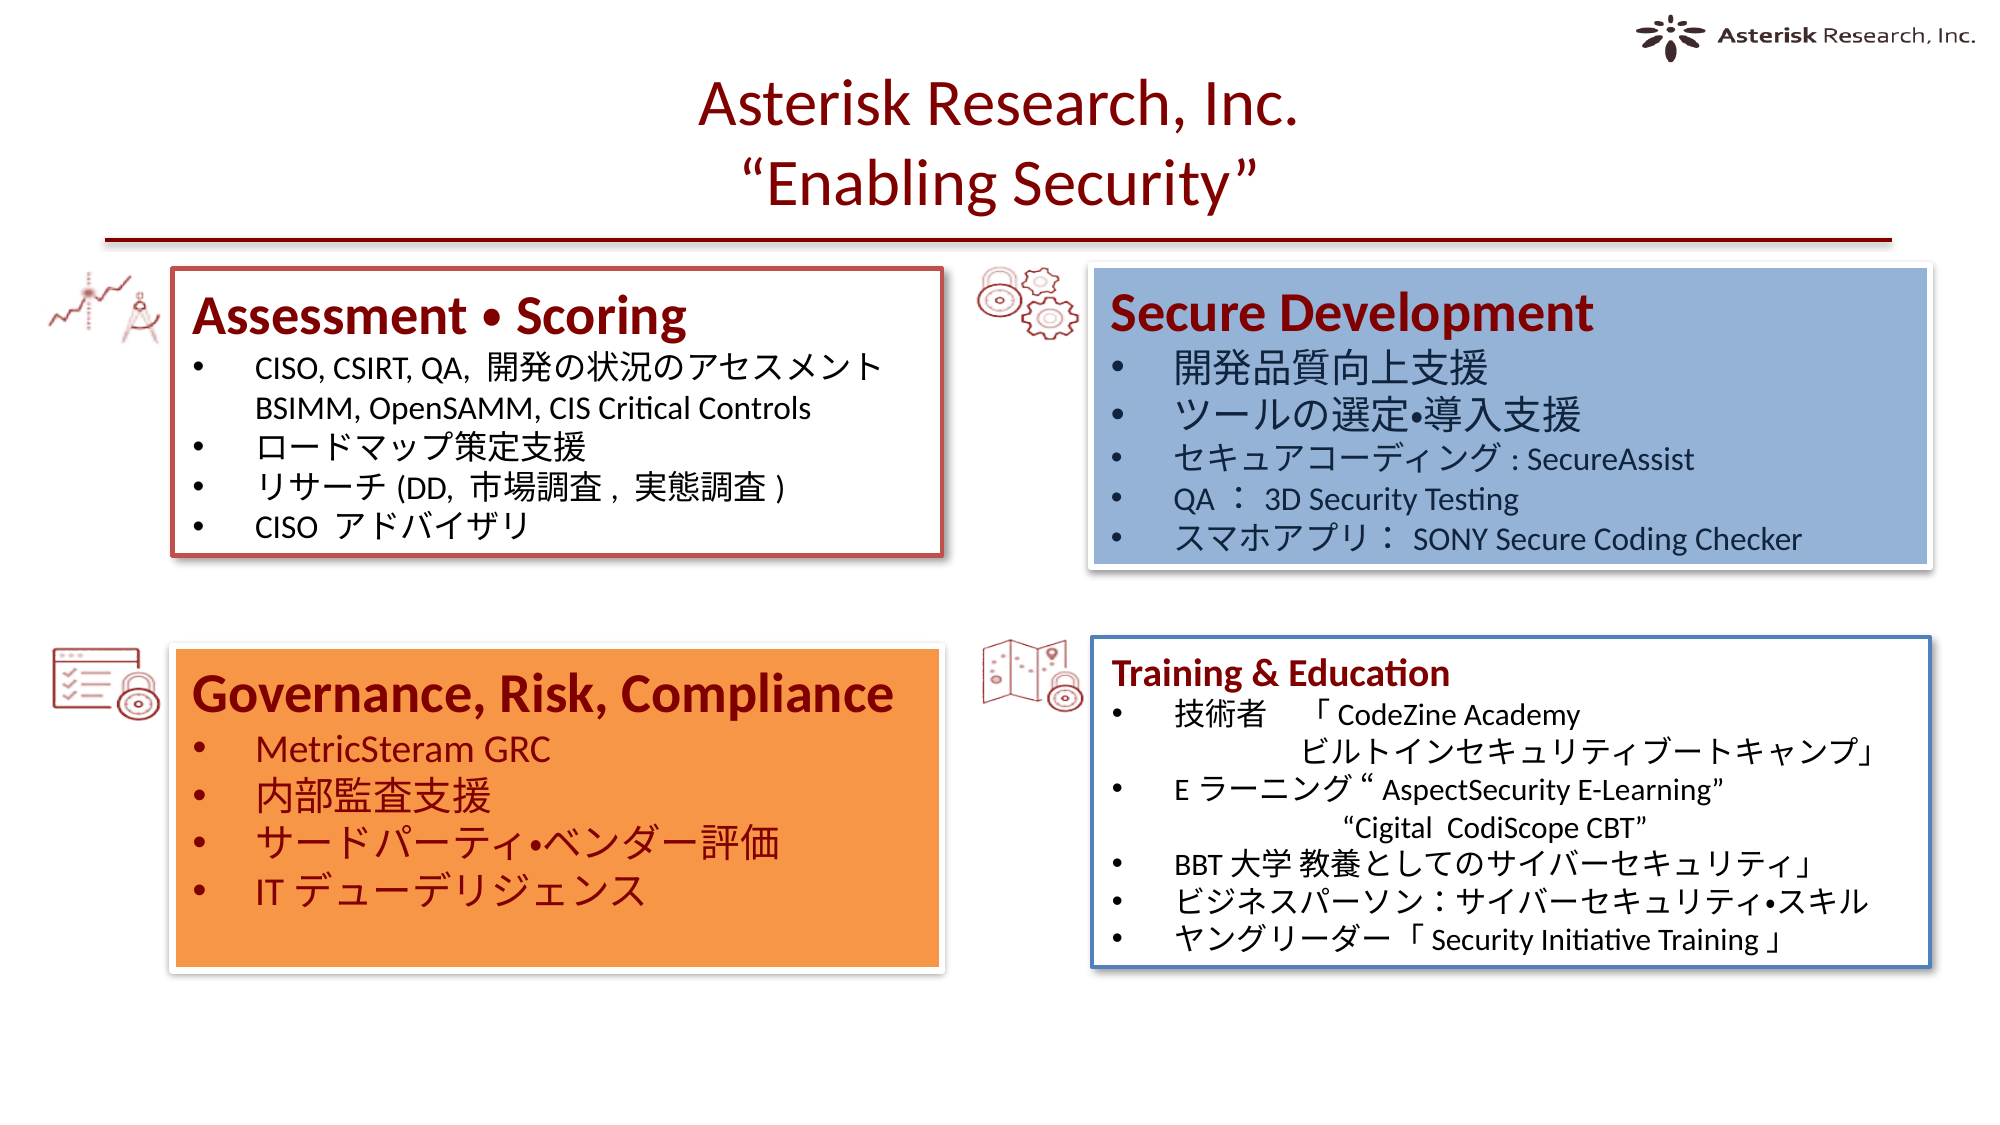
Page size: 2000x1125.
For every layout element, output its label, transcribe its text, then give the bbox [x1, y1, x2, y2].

text_box Assessment・Scoring CISO, CSIRT, QA, 開発の状況のアセスメント BSIMM, OpenSAMM, CIS Critical Controls ロードマップ策定支援 リサーチ(DD, 市場調査, 実態調査) CISO アドバイザリ [170, 266, 944, 558]
picture [47, 645, 163, 723]
title Asterisk Research, Inc. “Enabling Security” [99, 45, 1900, 233]
picture [977, 636, 1087, 714]
text_box Governance, Risk, Compliance MetricSteram GRC 内部監査支援 サードパーティ・ベンダー評価 ITデューデリジェンス [169, 643, 945, 974]
picture [44, 268, 165, 349]
picture [972, 264, 1083, 344]
text_box Training & Education 技術者 「CodeZine Academy ビルトインセキュリティブートキャンプ」 Eラーニング “AspectSecurity E-Learning” “Cigital CodiScope CBT” BBT大学 教養としてのサイバーセキュリティ」 ビジネスパーソン：サイバーセキュリティ・スキル ヤングリーダー「Security Initiative Training」 [1090, 635, 1932, 969]
text_box Secure Development 開発品質向上支援 ツールの選定・導入支援 セキュアコーディング: SecureAssist QA：3D Security Testing スマホアプリ：SONY Secure Coding Checker [1088, 262, 1933, 570]
